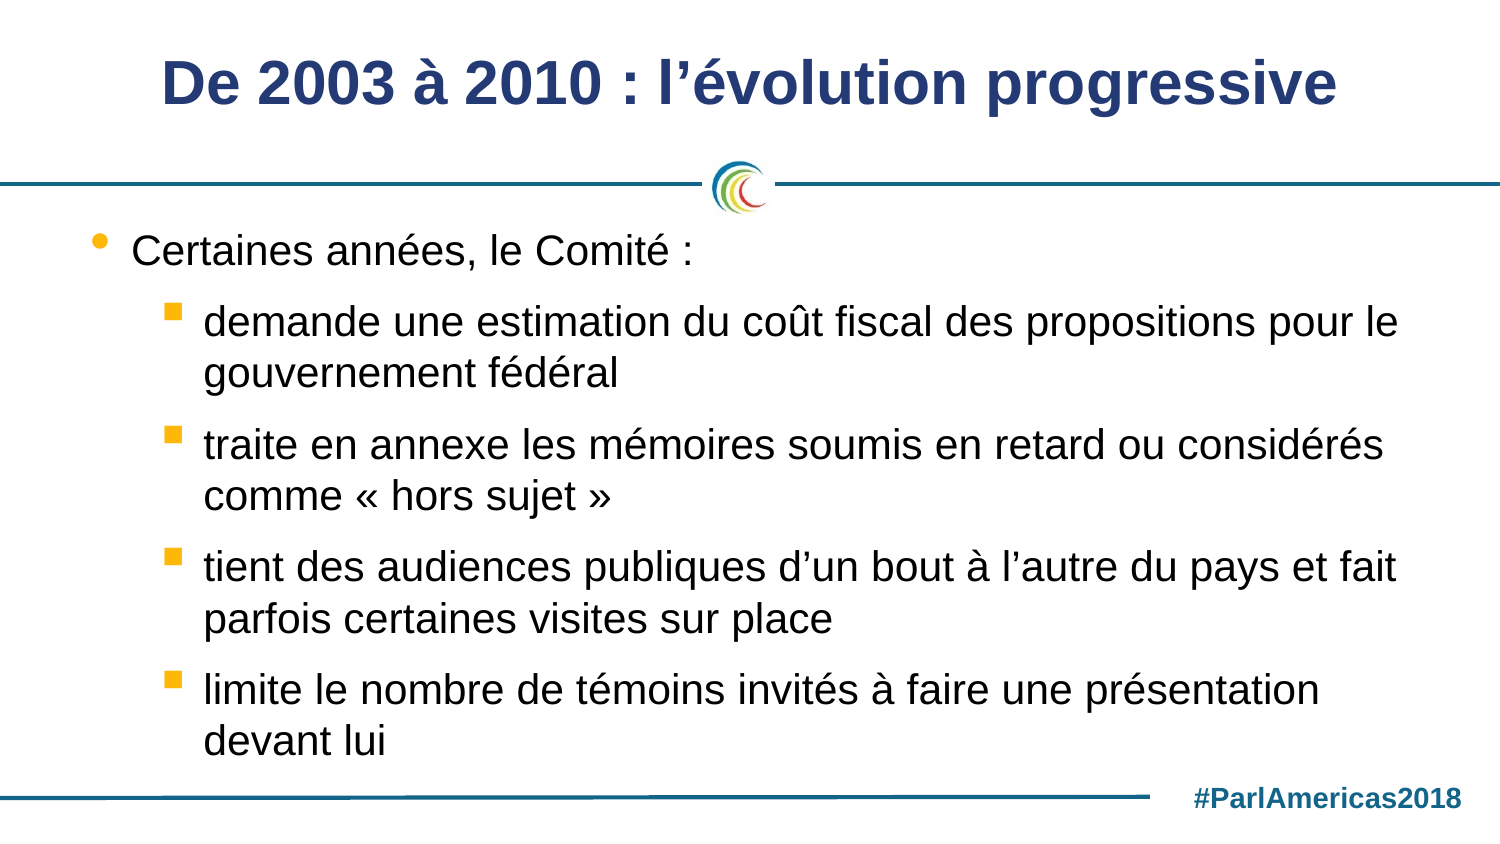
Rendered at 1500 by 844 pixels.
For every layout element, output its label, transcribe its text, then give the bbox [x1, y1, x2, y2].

picture [702, 159, 775, 215]
list Certaines années, le Comité : demande une estimation du coût fiscal des propositions pour le gouvernement fédéral traite en annexe les mémoires soumis en retard ou considérés comme « hors sujet » tient des audiences publiques d’un bout à l’autre du pays et fait parfois certaines visites sur place limite le nombre de témoins invités à faire une présentation devant lui [75, 215, 1425, 772]
title De 2003 à 2010 : l’évolution progressive [75, 9, 1425, 150]
text_box #ParlAmericas2018 [1154, 764, 1500, 830]
